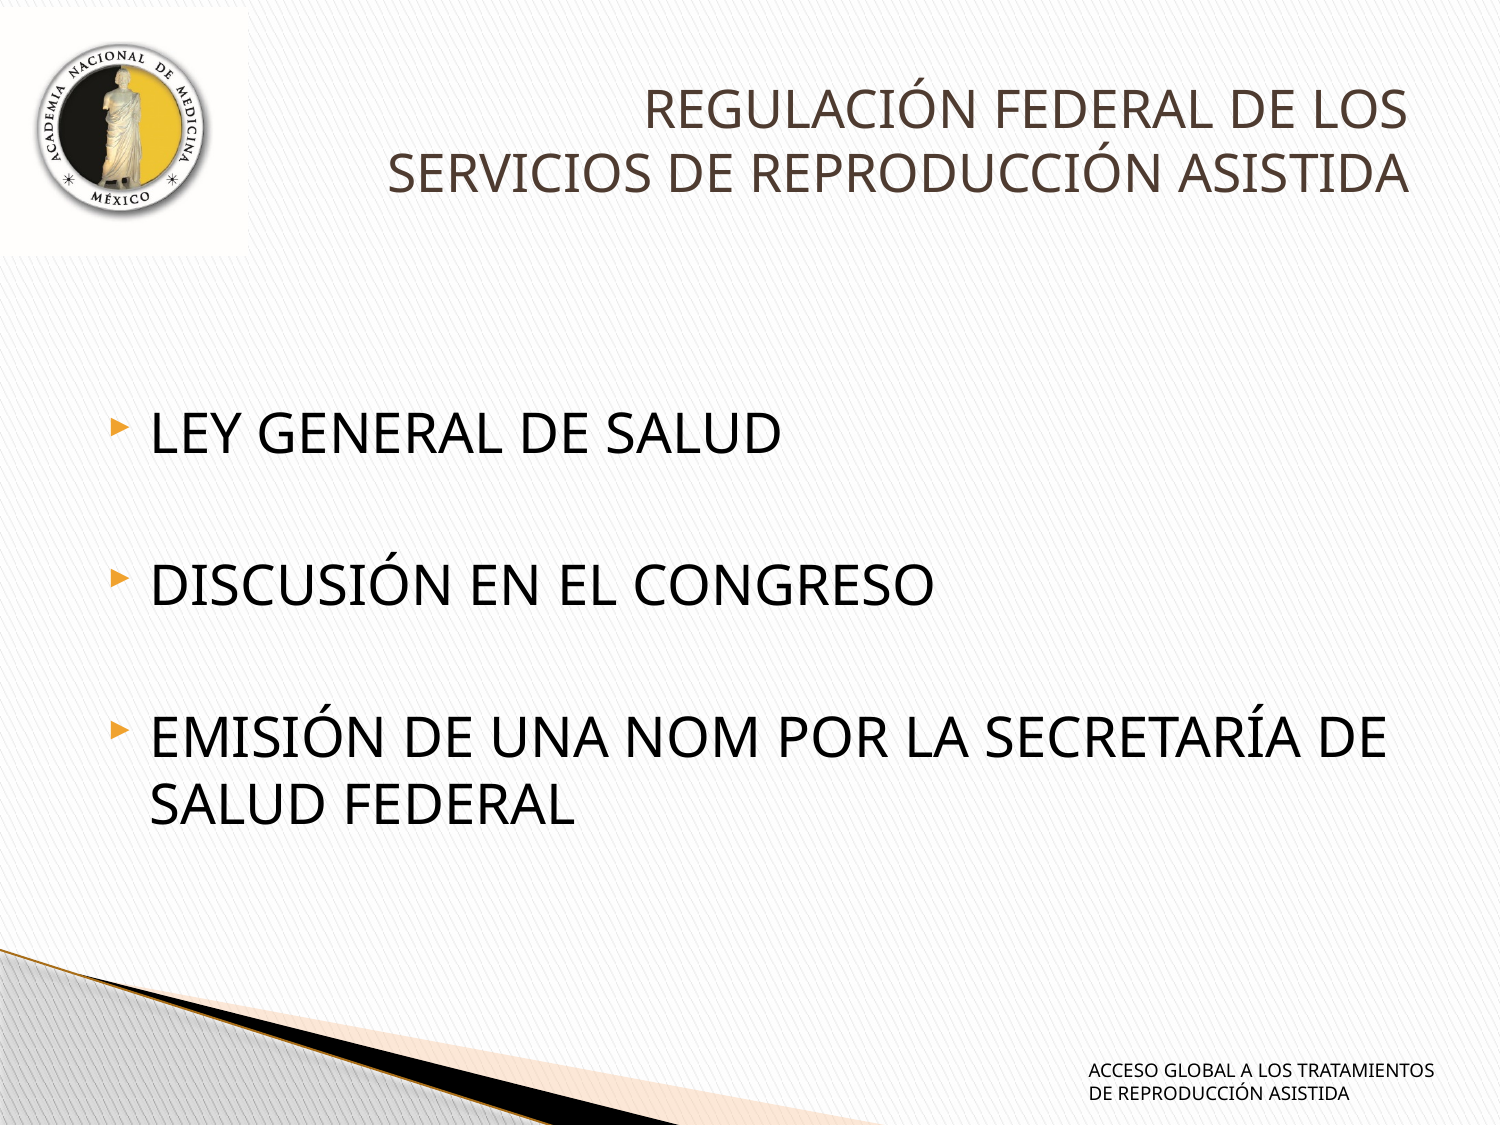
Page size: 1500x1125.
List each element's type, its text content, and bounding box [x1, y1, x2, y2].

list LEY GENERAL DE SALUD DISCUSIÓN EN EL CONGRESO EMISIÓN DE UNA NOM POR LA SECRETARÍA DE SALUD FEDERAL [75, 390, 1425, 887]
title REGULACIÓN FEDERAL DE LOS SERVICIOS DE REPRODUCCIÓN ASISTIDA [371, 45, 1425, 233]
picture [0, 6, 249, 256]
slide_number ACCESO GLOBAL A LOS TRATAMIENTOS DE REPRODUCCIÓN ASISTIDA [1073, 1051, 1471, 1112]
